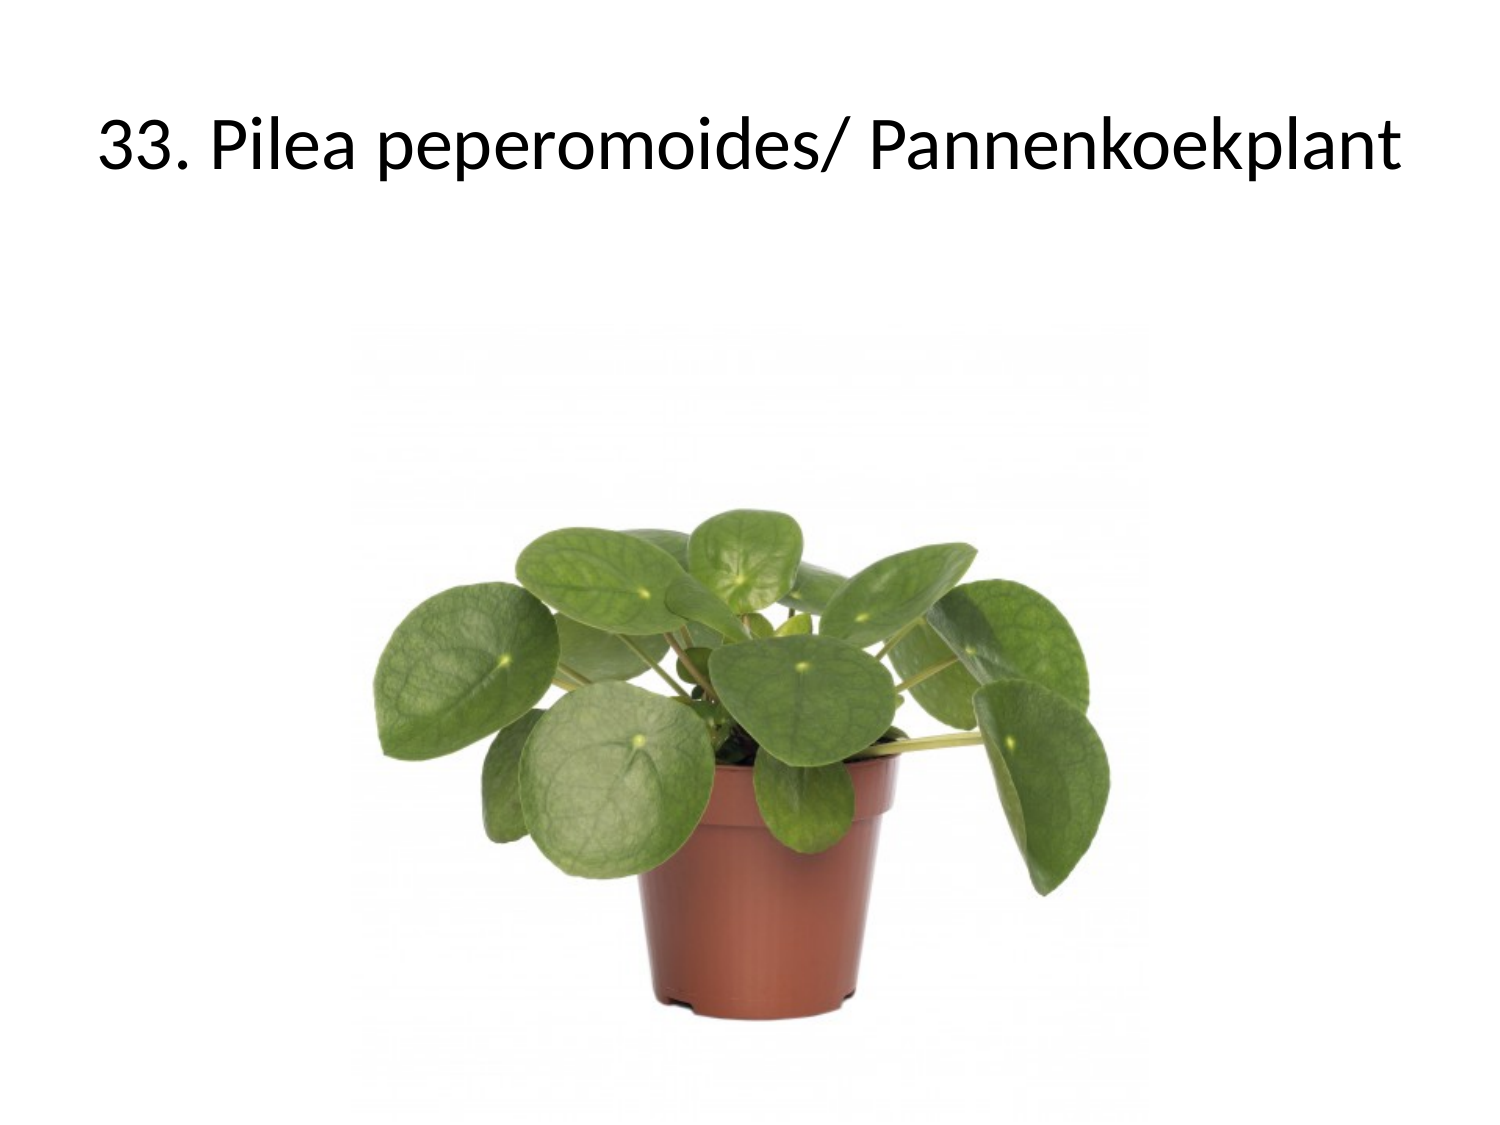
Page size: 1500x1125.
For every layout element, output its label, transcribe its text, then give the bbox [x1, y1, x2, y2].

picture [351, 324, 1149, 1122]
title 33. Pilea peperomoides/ Pannenkoekplant [75, 45, 1425, 233]
